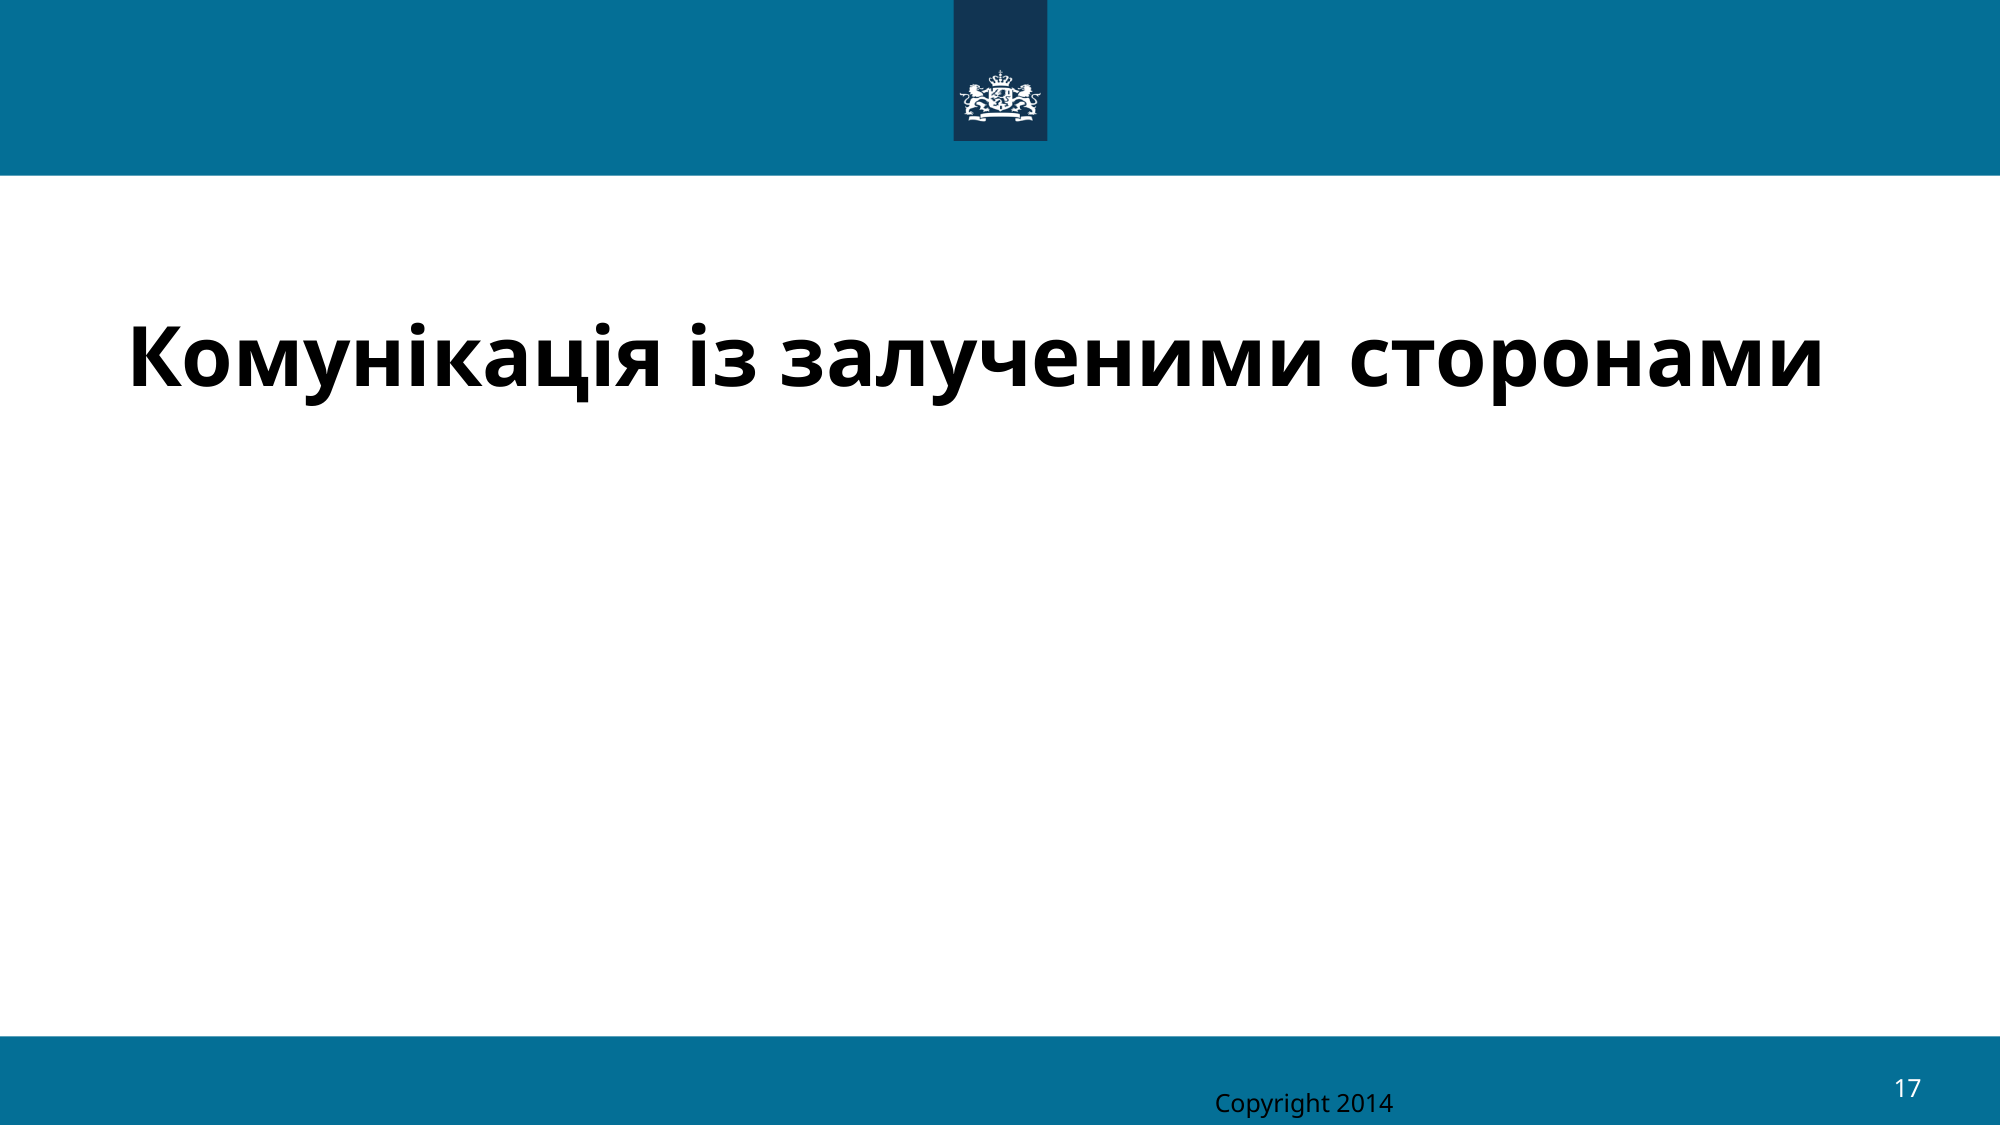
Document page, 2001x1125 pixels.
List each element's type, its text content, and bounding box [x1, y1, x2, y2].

slide_number 17 [1878, 1064, 2000, 1125]
picture [955, 0, 1046, 140]
list Комунікація із залученими сторонами [76, 295, 1878, 1020]
